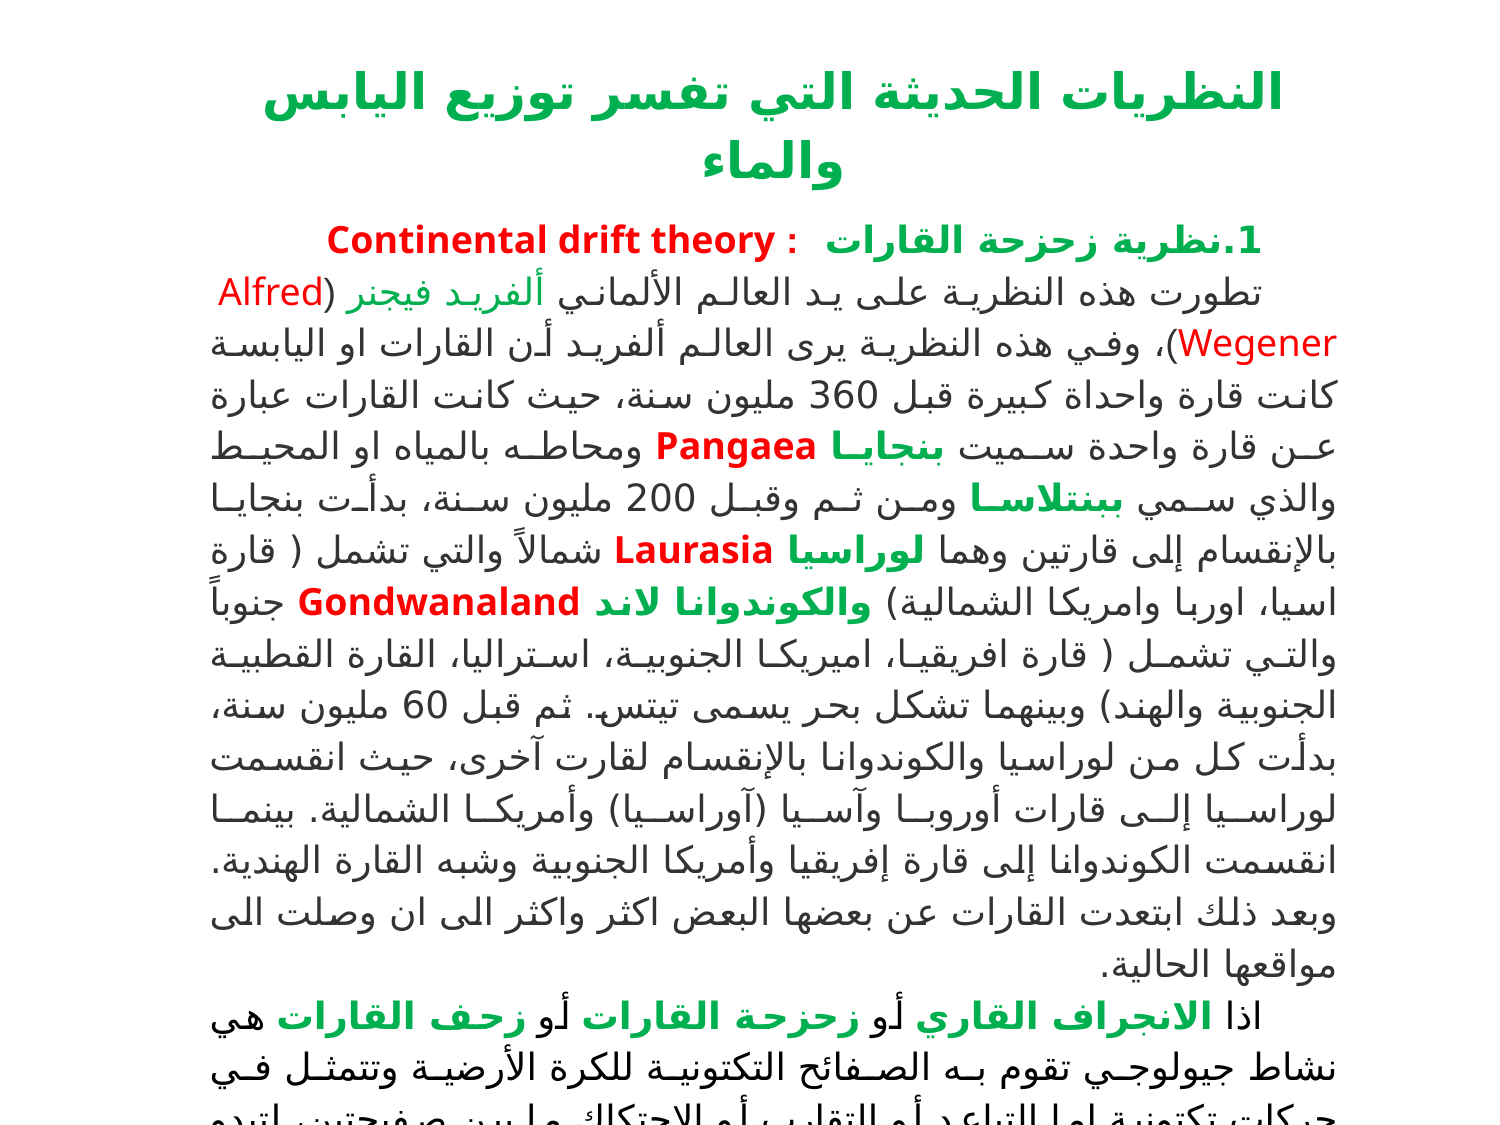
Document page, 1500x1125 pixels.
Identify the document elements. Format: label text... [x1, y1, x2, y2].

text_box النظريات الحديثة التي تفسر توزيع اليابس والماء 1.نظرية زحزحة القارات : Continental drift theory تطورت هذه النظرية على يد العالم الألماني ألفريد فيجنر (Alfred Wegener)، وفي هذه النظرية يرى العالم ألفريد أن القارات او اليابسة كانت قارة واحداة كبيرة قبل 360 مليون سنة، حيث كانت القارات عبارة عن قارة واحدة سميت بنجايا Pangaea ومحاطه بالمياه او المحيط والذي سمي ببنتلاسا ومن ثم وقبل 200 مليون سنة، بدأت بنجايا بالإنقسام إلى قارتين وهما لوراسيا Laurasia شمالاً والتي تشمل ( قارة اسيا، اوربا وامريكا الشمالية) والكوندوانا لاند Gondwanaland جنوباً والتي تشمل ( قارة افريقيا، اميريكا الجنوبية، استراليا، القارة القطبية الجنوبية والهند) وبينهما تشكل بحر يسمى تيتس. ثم قبل 60 مليون سنة، بدأت كل من لوراسيا والكوندوانا بالإنقسام لقارت آخرى، حيث انقسمت لوراسيا إلى قارات أوروبا وآسيا (آوراسيا) وأمريكا الشمالية. بينما انقسمت الكوندوانا إلى قارة إفريقيا وأمريكا الجنوبية وشبه القارة الهندية. وبعد ذلك ابتعدت القارات عن بعضها البعض اكثر واكثر الى ان وصلت الى مواقعها الحالية. اذا الانجراف القاري أو زحزحة القارات أو زحف القارات هي نشاط جيولوجي تقوم به الصفائح التكتونية للكرة الأرضية وتتمثل في حركات تكتونية إما التباعد أو التقارب أو الاحتكاك ما بين صفيحتين، لتبدو وكأنها تتزحزح عبر قاع البحر. [194, 42, 1353, 1125]
